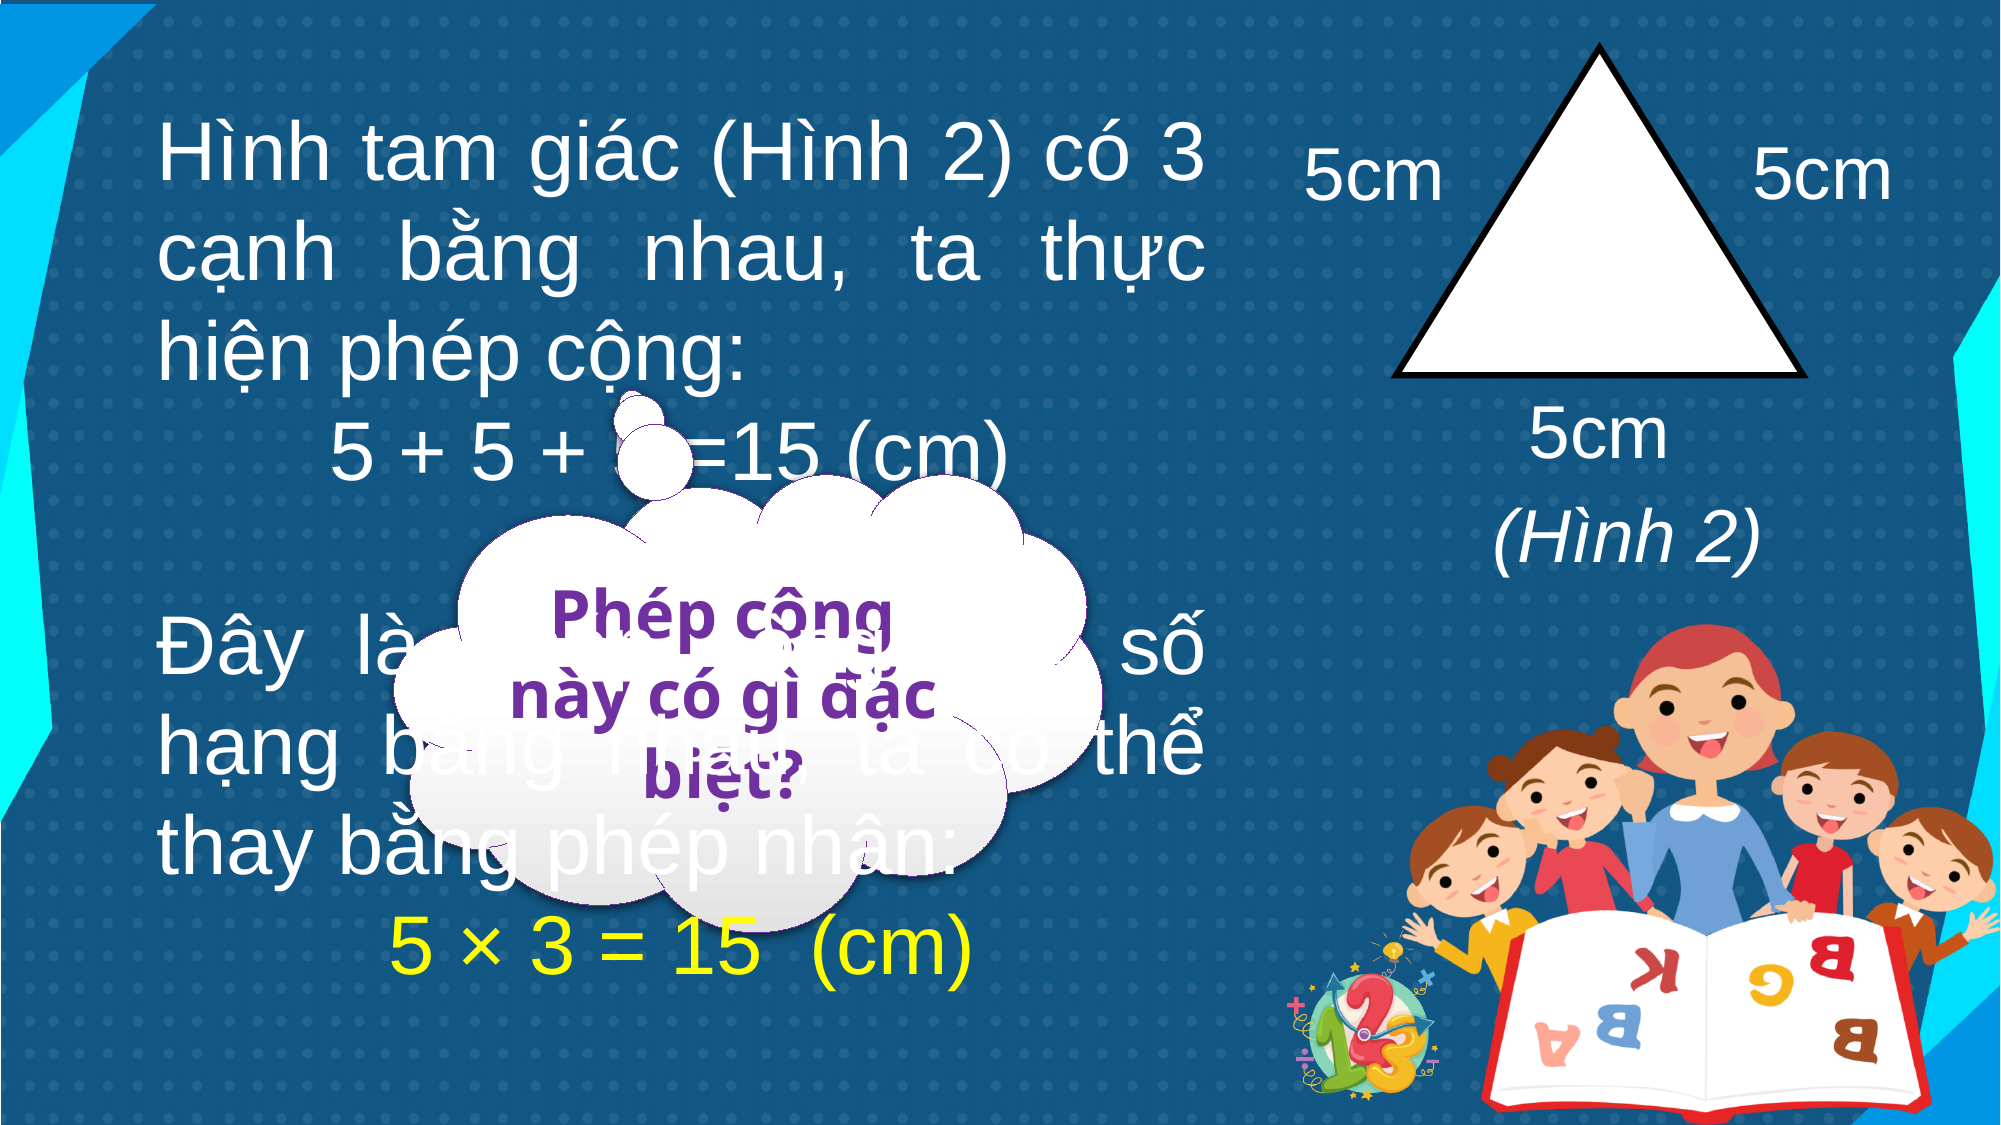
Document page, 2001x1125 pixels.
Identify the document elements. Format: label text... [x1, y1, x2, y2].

text_box Đây là phép cộng các số hạng bằng nhau, ta có thể thay bằng phép nhân: 5 × 3 = 15 (cm) [142, 583, 1223, 999]
text_box Hình tam giác (Hình 2) có 3 cạnh bằng nhau, ta thực hiện phép cộng: 5 + 5 + 5 =15 (cm) [142, 89, 1223, 505]
text_box Phép cộng này có gì đặc biệt? [462, 390, 1083, 583]
picture [0, 1, 2000, 1125]
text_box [1287, 47, 1911, 587]
